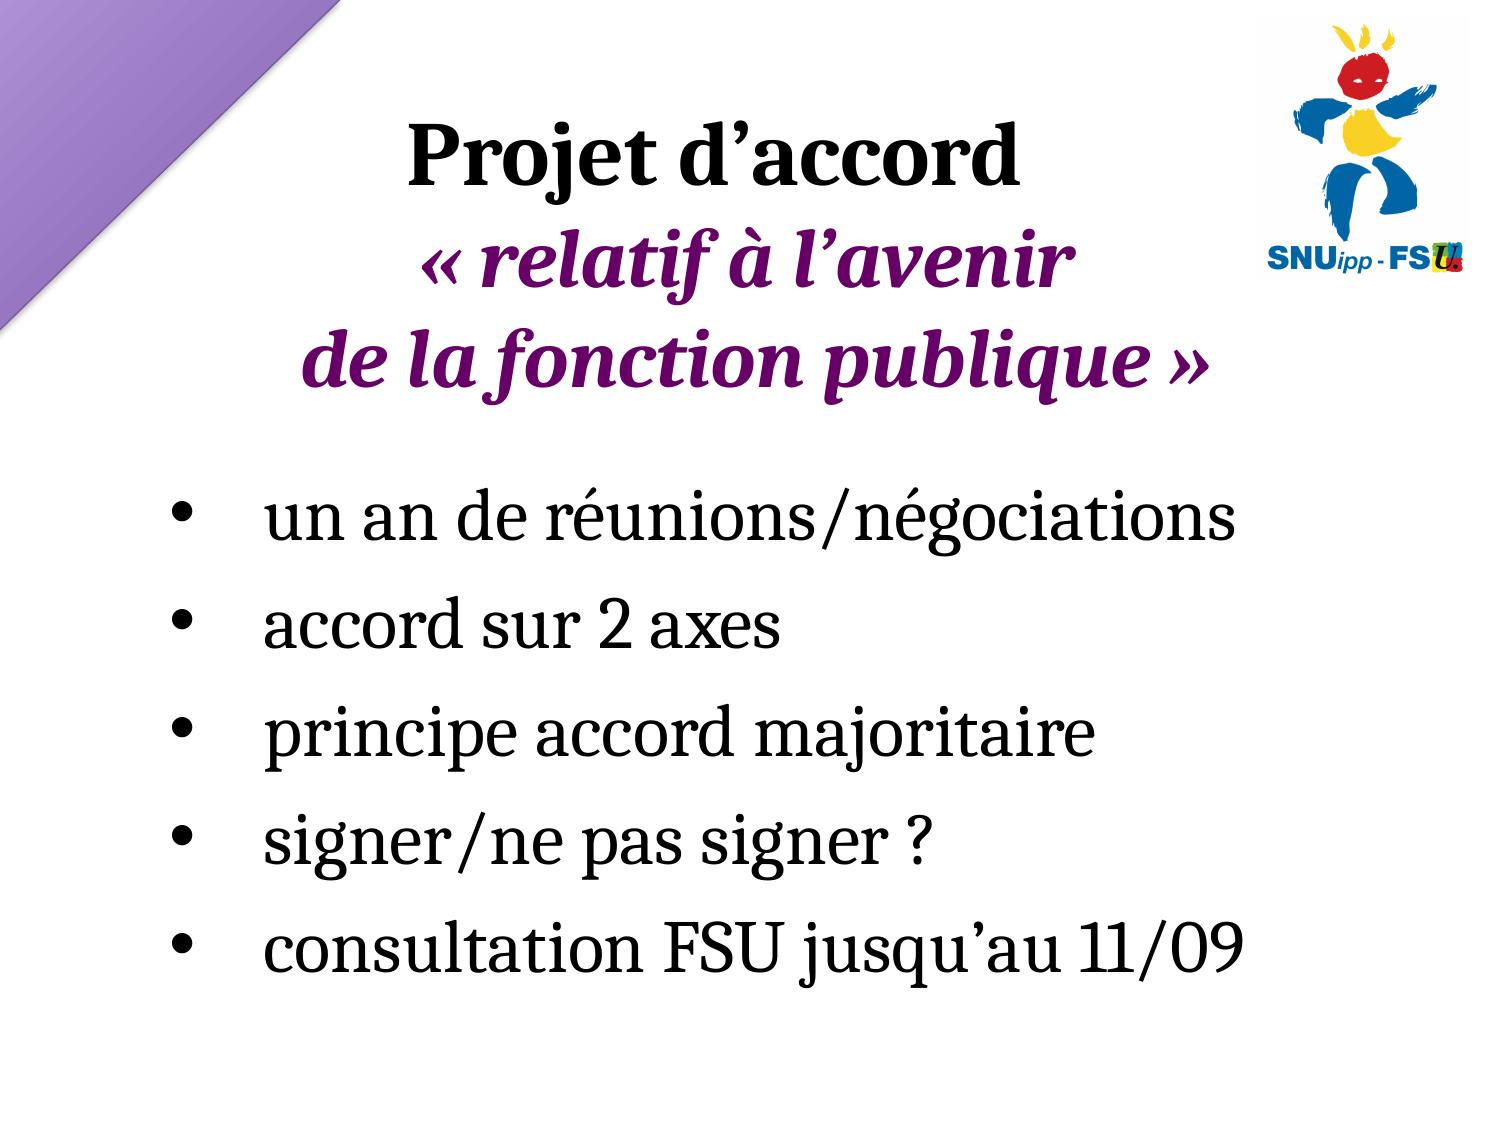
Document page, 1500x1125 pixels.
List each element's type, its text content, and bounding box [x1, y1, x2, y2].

text_box [0, 0, 341, 331]
text_box un an de réunions/négociations accord sur 2 axes principe accord majoritaire signer/ne pas signer ? consultation FSU jusqu’au 11/09 [155, 520, 1348, 1103]
picture [1257, 15, 1470, 281]
text_box « relatif à l’avenir de la fonction publique » [123, 196, 1389, 520]
title Projet d’accord [155, 86, 1252, 196]
